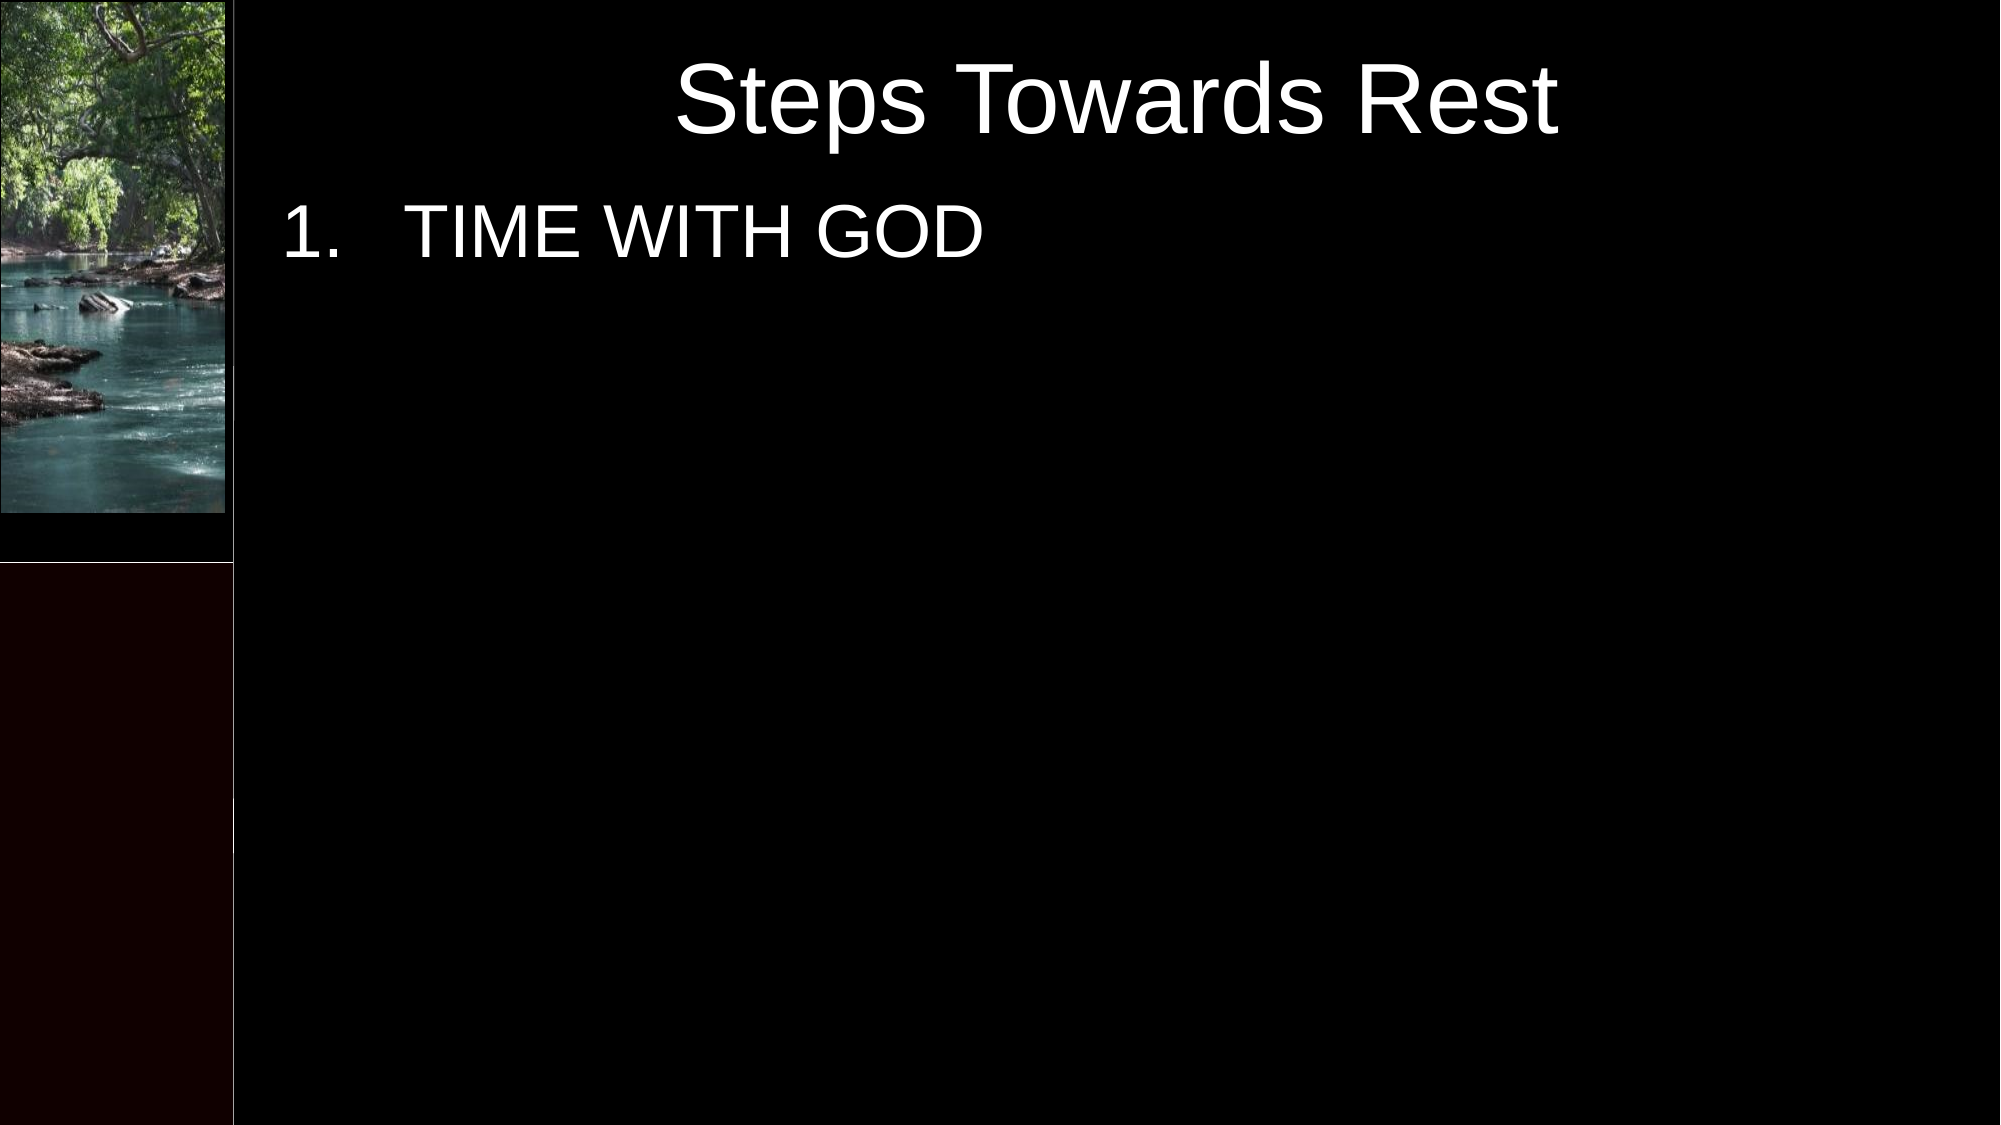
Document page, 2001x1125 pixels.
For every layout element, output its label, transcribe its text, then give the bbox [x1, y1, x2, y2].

title Steps Towards Rest [266, 24, 1967, 163]
list TIME WITH GOD [266, 174, 1967, 1088]
picture [1, 2, 226, 513]
